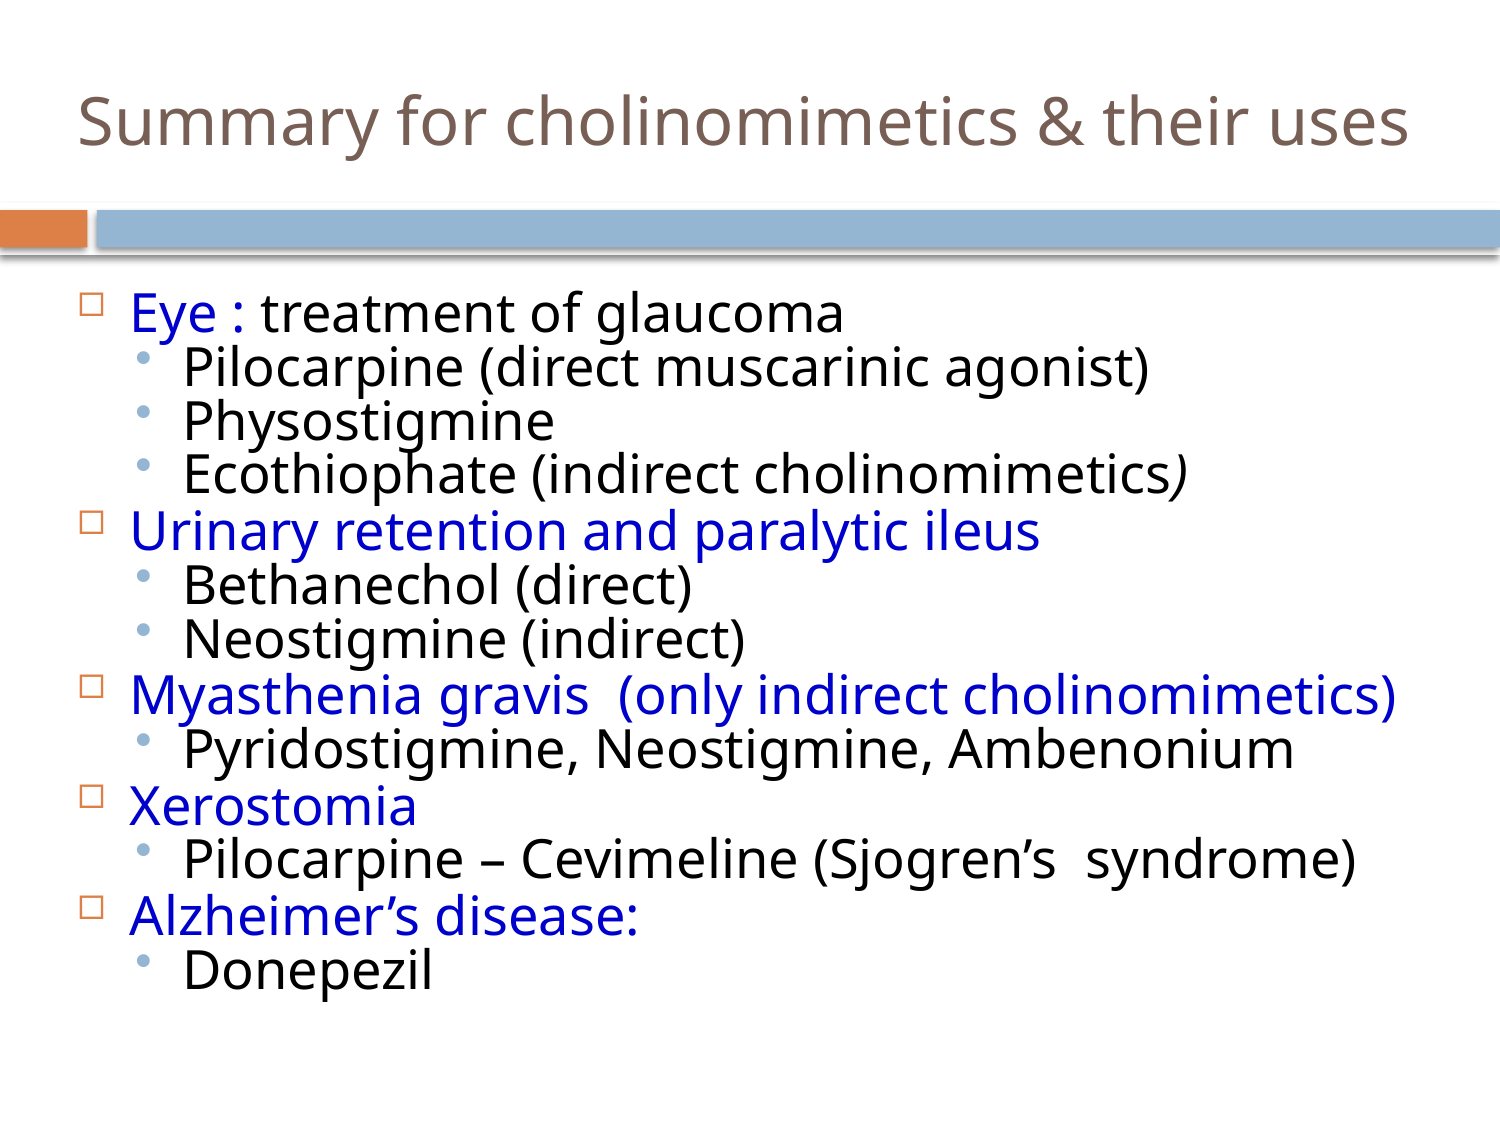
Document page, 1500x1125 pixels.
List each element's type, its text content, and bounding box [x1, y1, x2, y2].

text_box Eye : treatment of glaucoma Pilocarpine (direct muscarinic agonist) Physostigmine Ecothiophate (indirect cholinomimetics) Urinary retention and paralytic ileus Bethanechol (direct) Neostigmine (indirect) Myasthenia gravis (only indirect cholinomimetics) Pyridostigmine, Neostigmine, Ambenonium Xerostomia Pilocarpine – Cevimeline (Sjogren’s syndrome) Alzheimer’s disease: Donepezil [62, 291, 1500, 1092]
title Summary for cholinomimetics & their uses [29, 37, 1461, 200]
